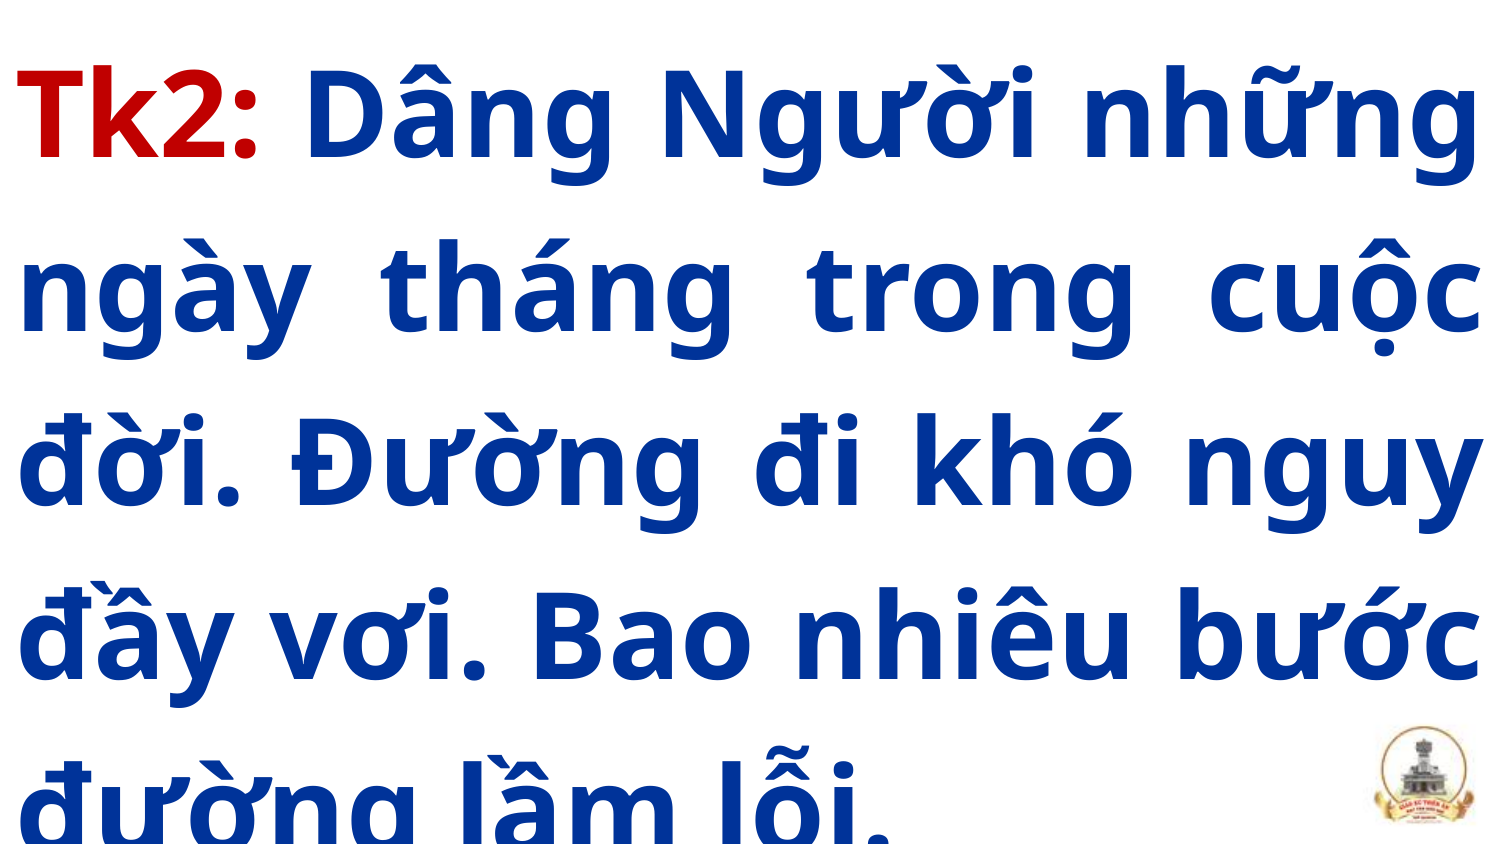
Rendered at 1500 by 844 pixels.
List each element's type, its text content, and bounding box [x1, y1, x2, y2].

list Tk2: Dâng Người những ngày tháng trong cuộc đời. Đường đi khó nguy đầy vơi. Bao nhiêu bước đường lầm lỗi. [0, 0, 1500, 844]
